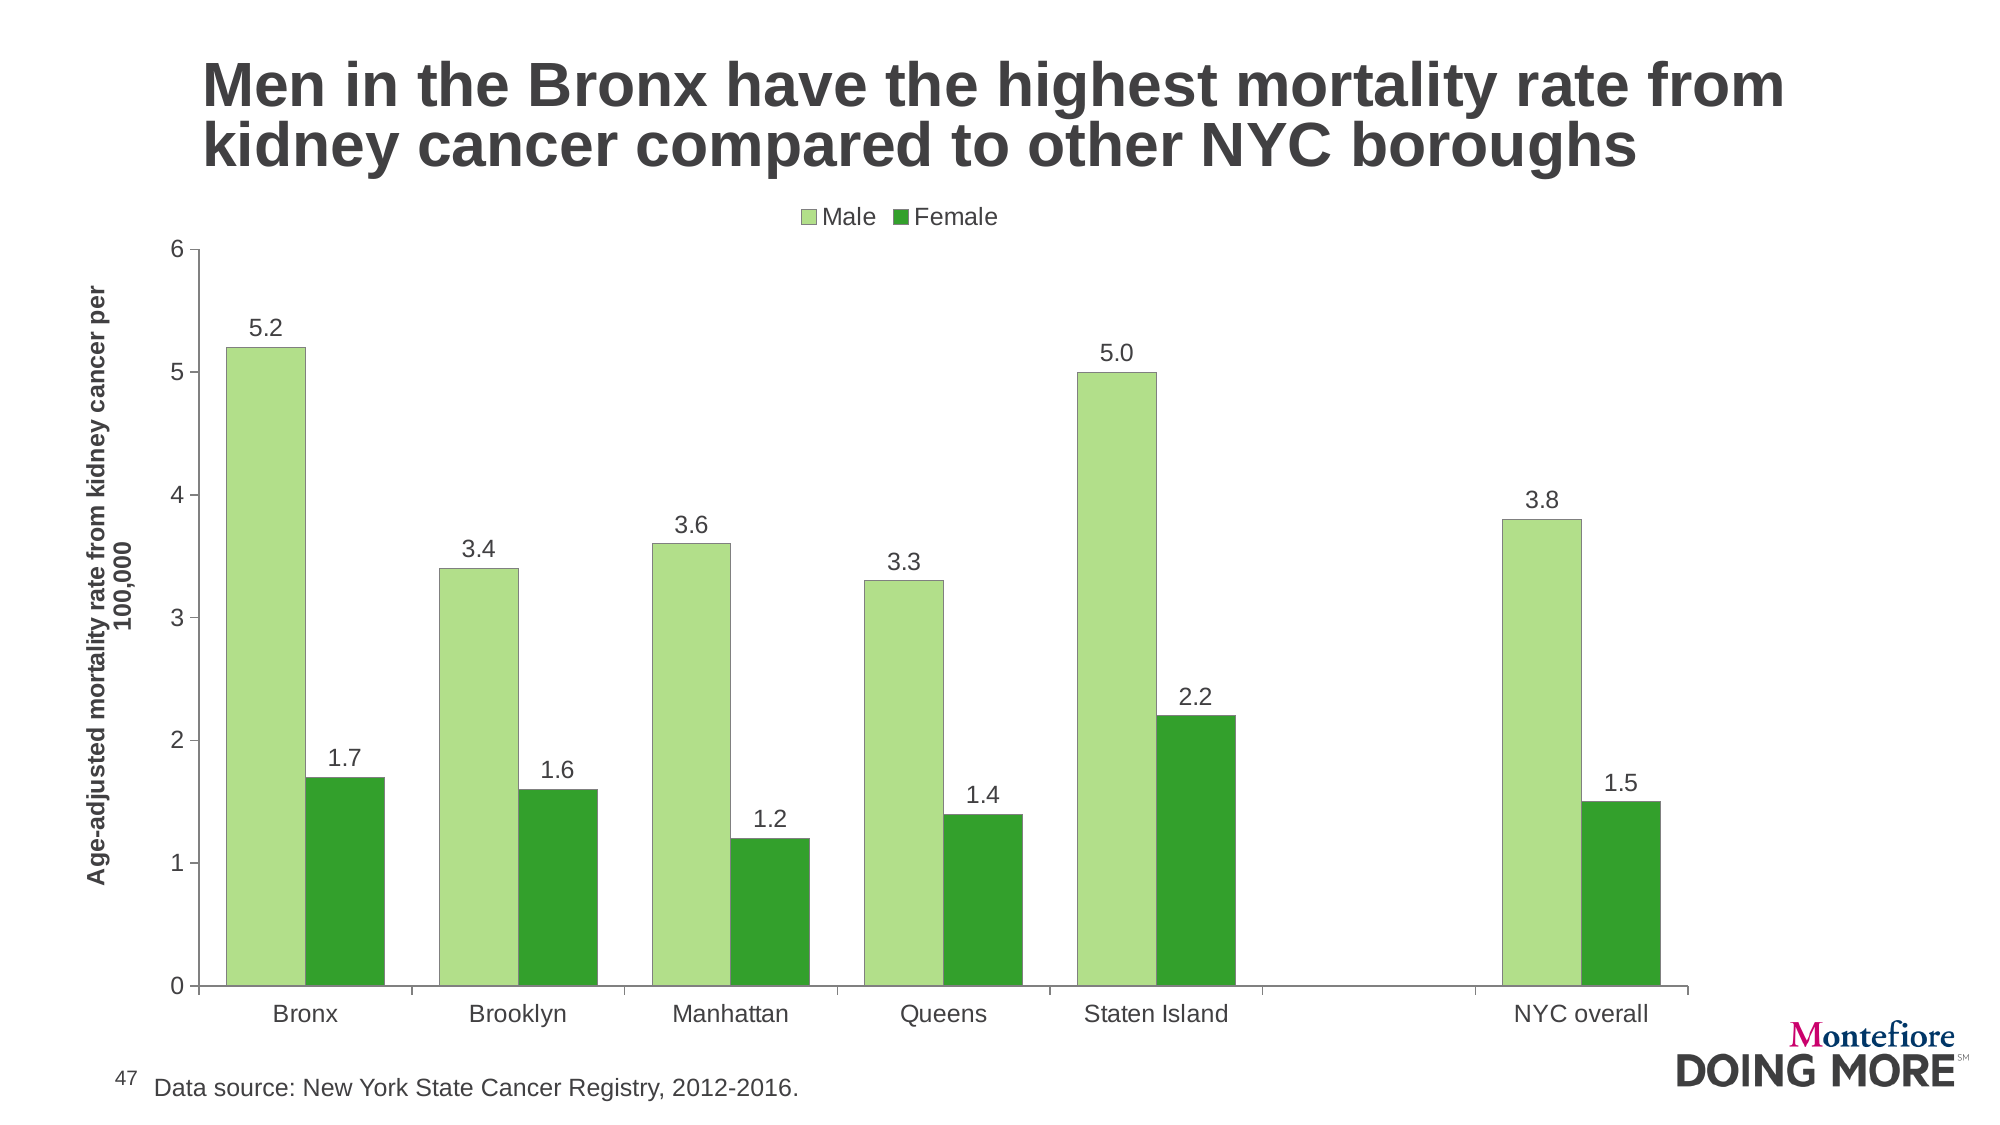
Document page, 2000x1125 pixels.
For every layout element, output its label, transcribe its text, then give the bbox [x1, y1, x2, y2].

title Men in the Bronx have the highest mortality rate from kidney cancer compared to other NYC boroughs [187, 50, 1813, 187]
chart [74, 186, 1725, 1045]
text_box Data source: New York State Cancer Registry, 2012-2016. [139, 1064, 1628, 1109]
